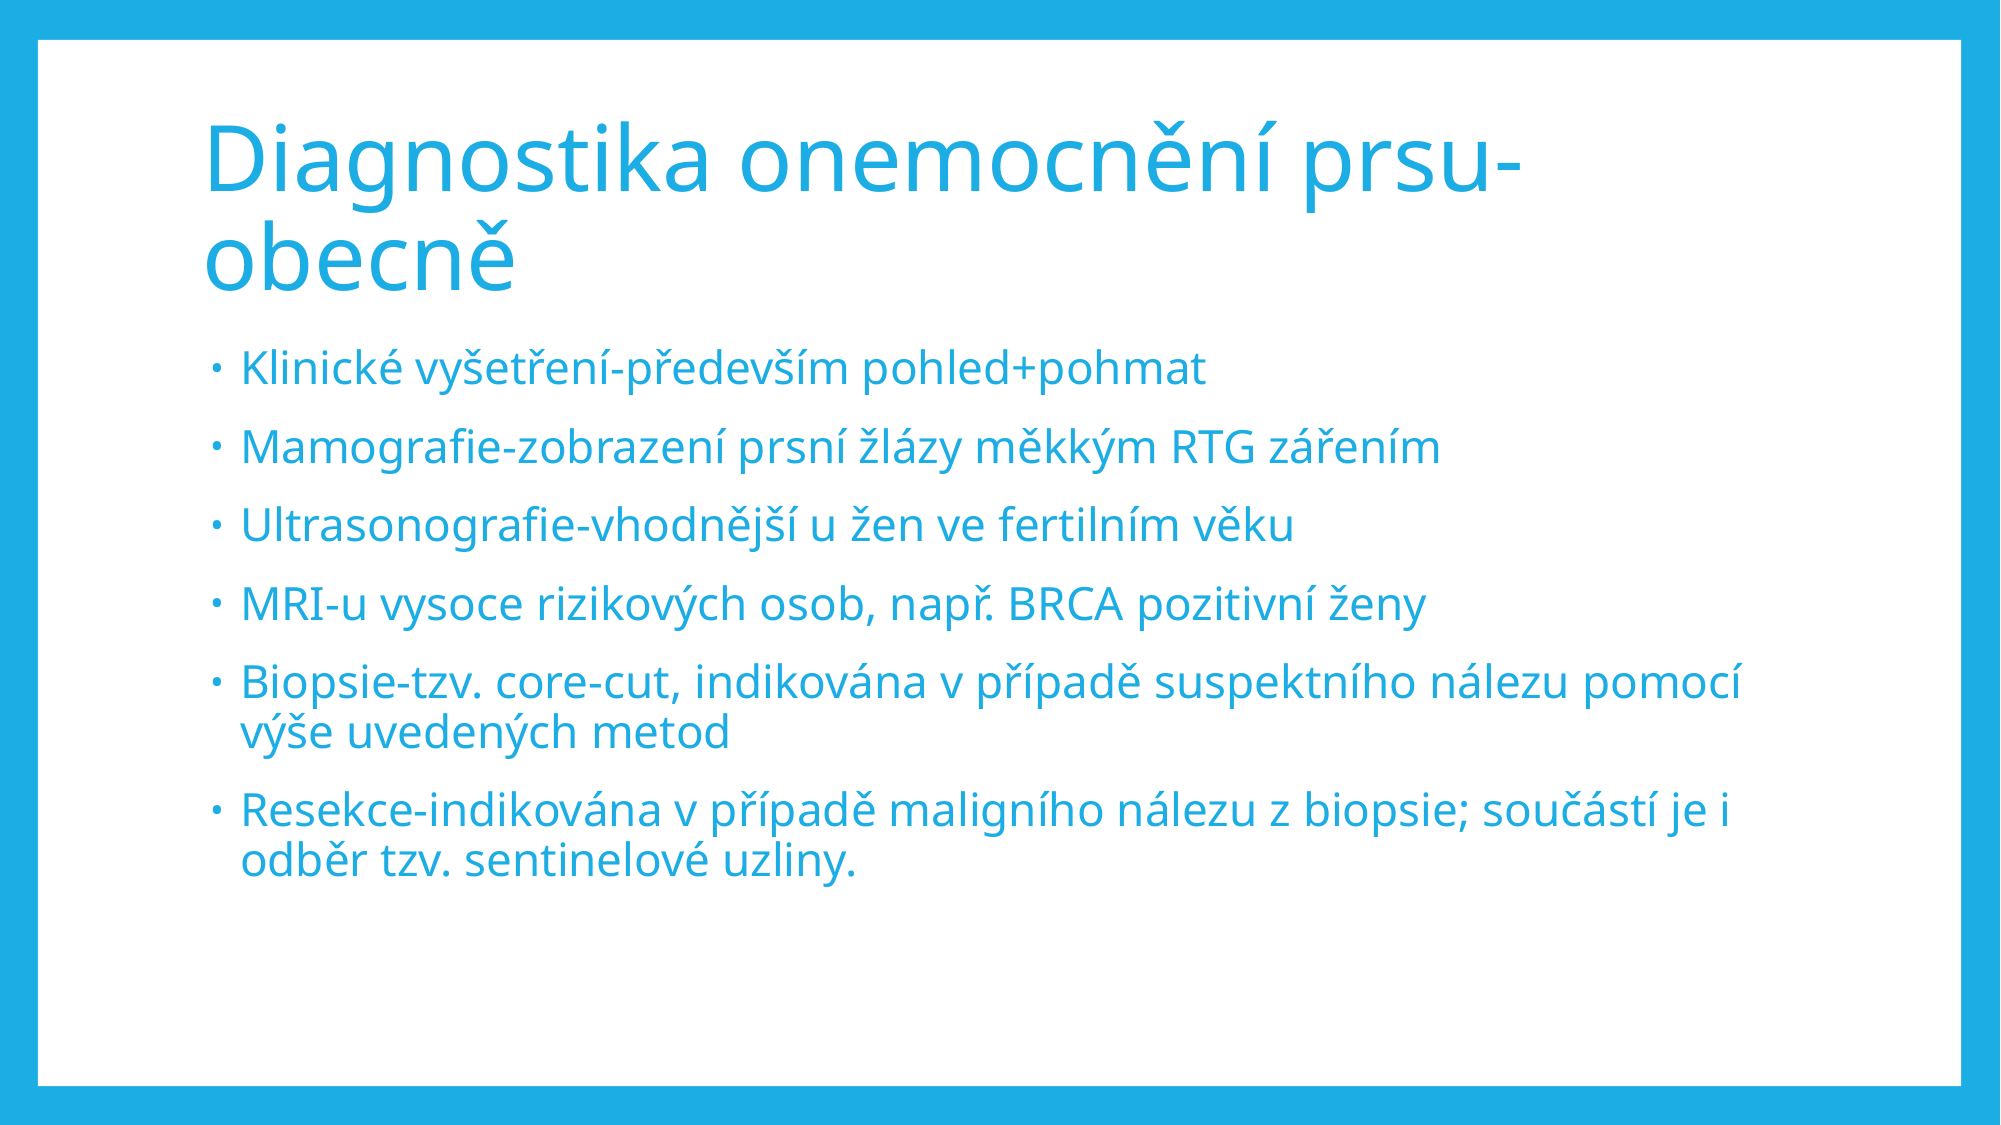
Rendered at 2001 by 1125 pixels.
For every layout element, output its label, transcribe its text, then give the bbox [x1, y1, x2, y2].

list Klinické vyšetření-především pohled+pohmat Mamografie-zobrazení prsní žlázy měkkým RTG zářením Ultrasonografie-vhodnější u žen ve fertilním věku MRI-u vysoce rizikových osob, např. BRCA pozitivní ženy Biopsie-tzv. core-cut, indikována v případě suspektního nálezu pomocí výše uvedených metod Resekce-indikována v případě maligního nálezu z biopsie; součástí je i odběr tzv. sentinelové uzliny. [187, 337, 1808, 1000]
title Diagnostika onemocnění prsu-obecně [187, 99, 1808, 323]
